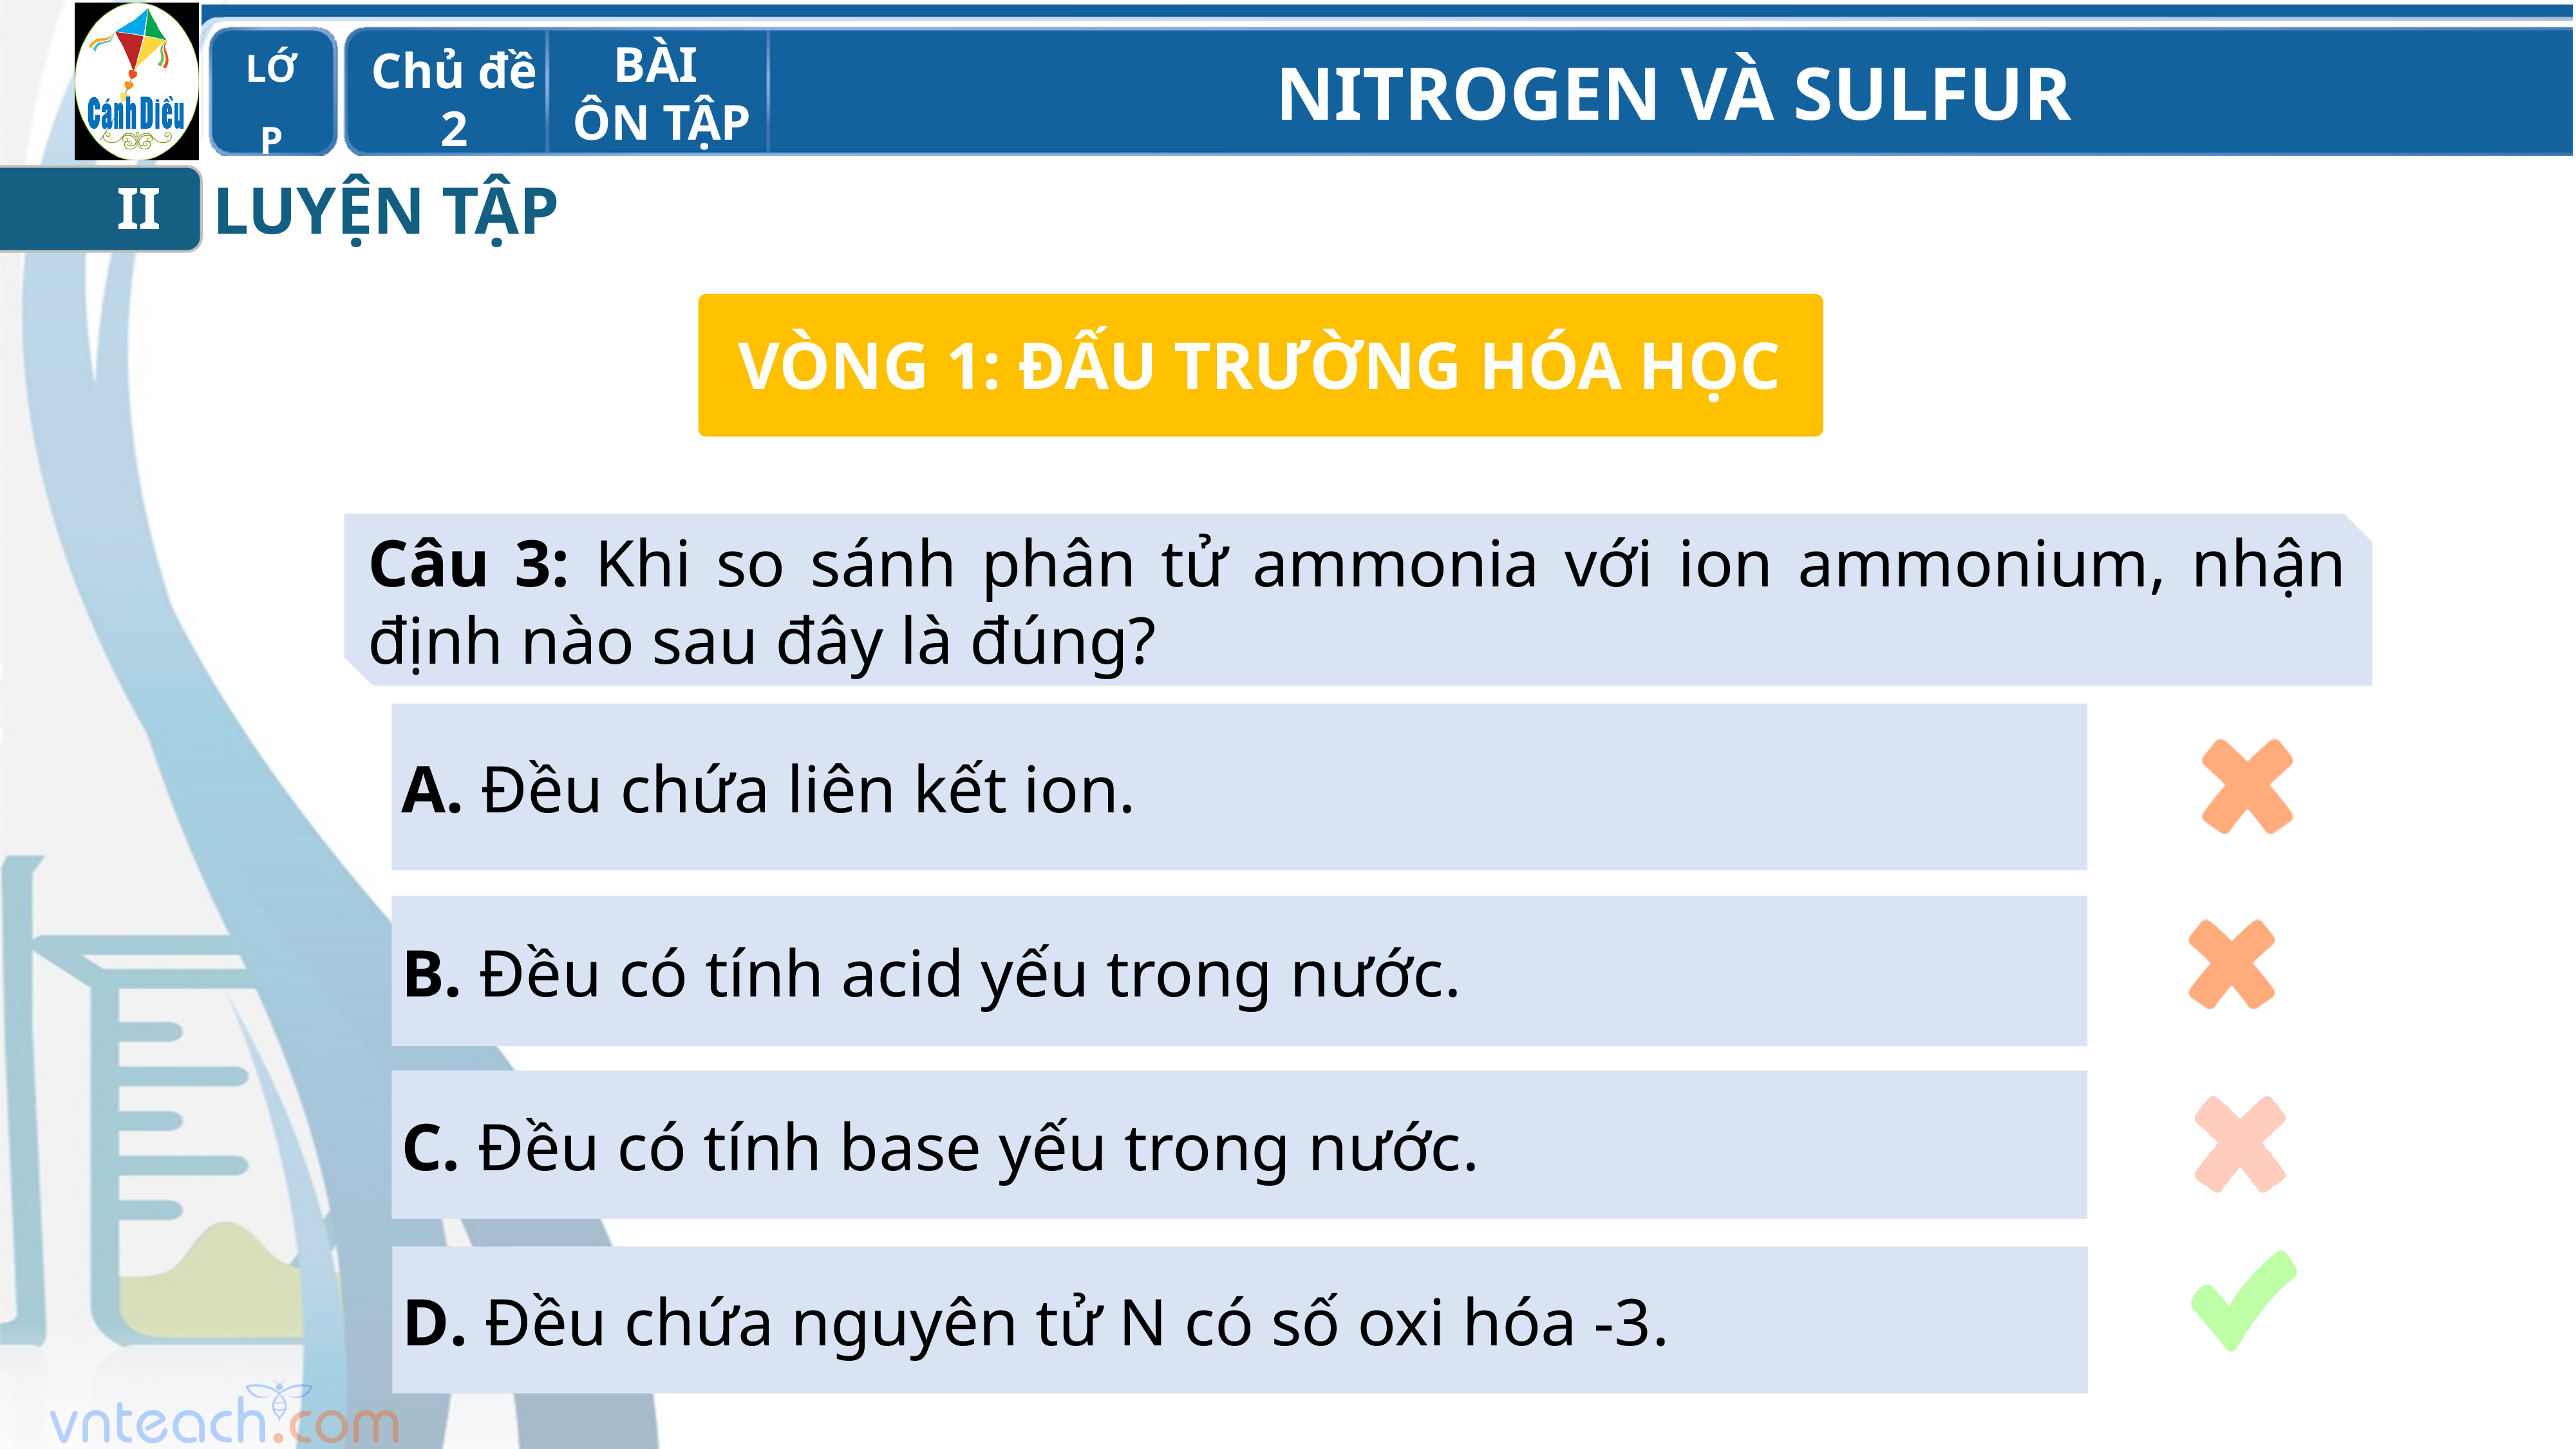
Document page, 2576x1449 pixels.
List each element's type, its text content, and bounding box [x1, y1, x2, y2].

text_box C. Đều có tính base yếu trong nước. [391, 1070, 2088, 1219]
picture [0, 0, 2576, 1449]
text_box Câu 3: Khi so sánh phân tử ammonia với ion ammonium, nhận định nào sau đây là đúng? [344, 513, 2373, 686]
text_box [697, 292, 1825, 438]
text_box B. Đều có tính acid yếu trong nước. [391, 895, 2088, 1047]
text_box A. Đều chứa liên kết ion. [391, 704, 2088, 870]
text_box VÒNG 1: ĐẤU TRƯỜNG HÓA HỌC [728, 328, 1791, 408]
text_box D. Đều chứa nguyên tử N có số oxi hóa -3. [392, 1246, 2089, 1394]
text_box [0, 165, 2029, 253]
